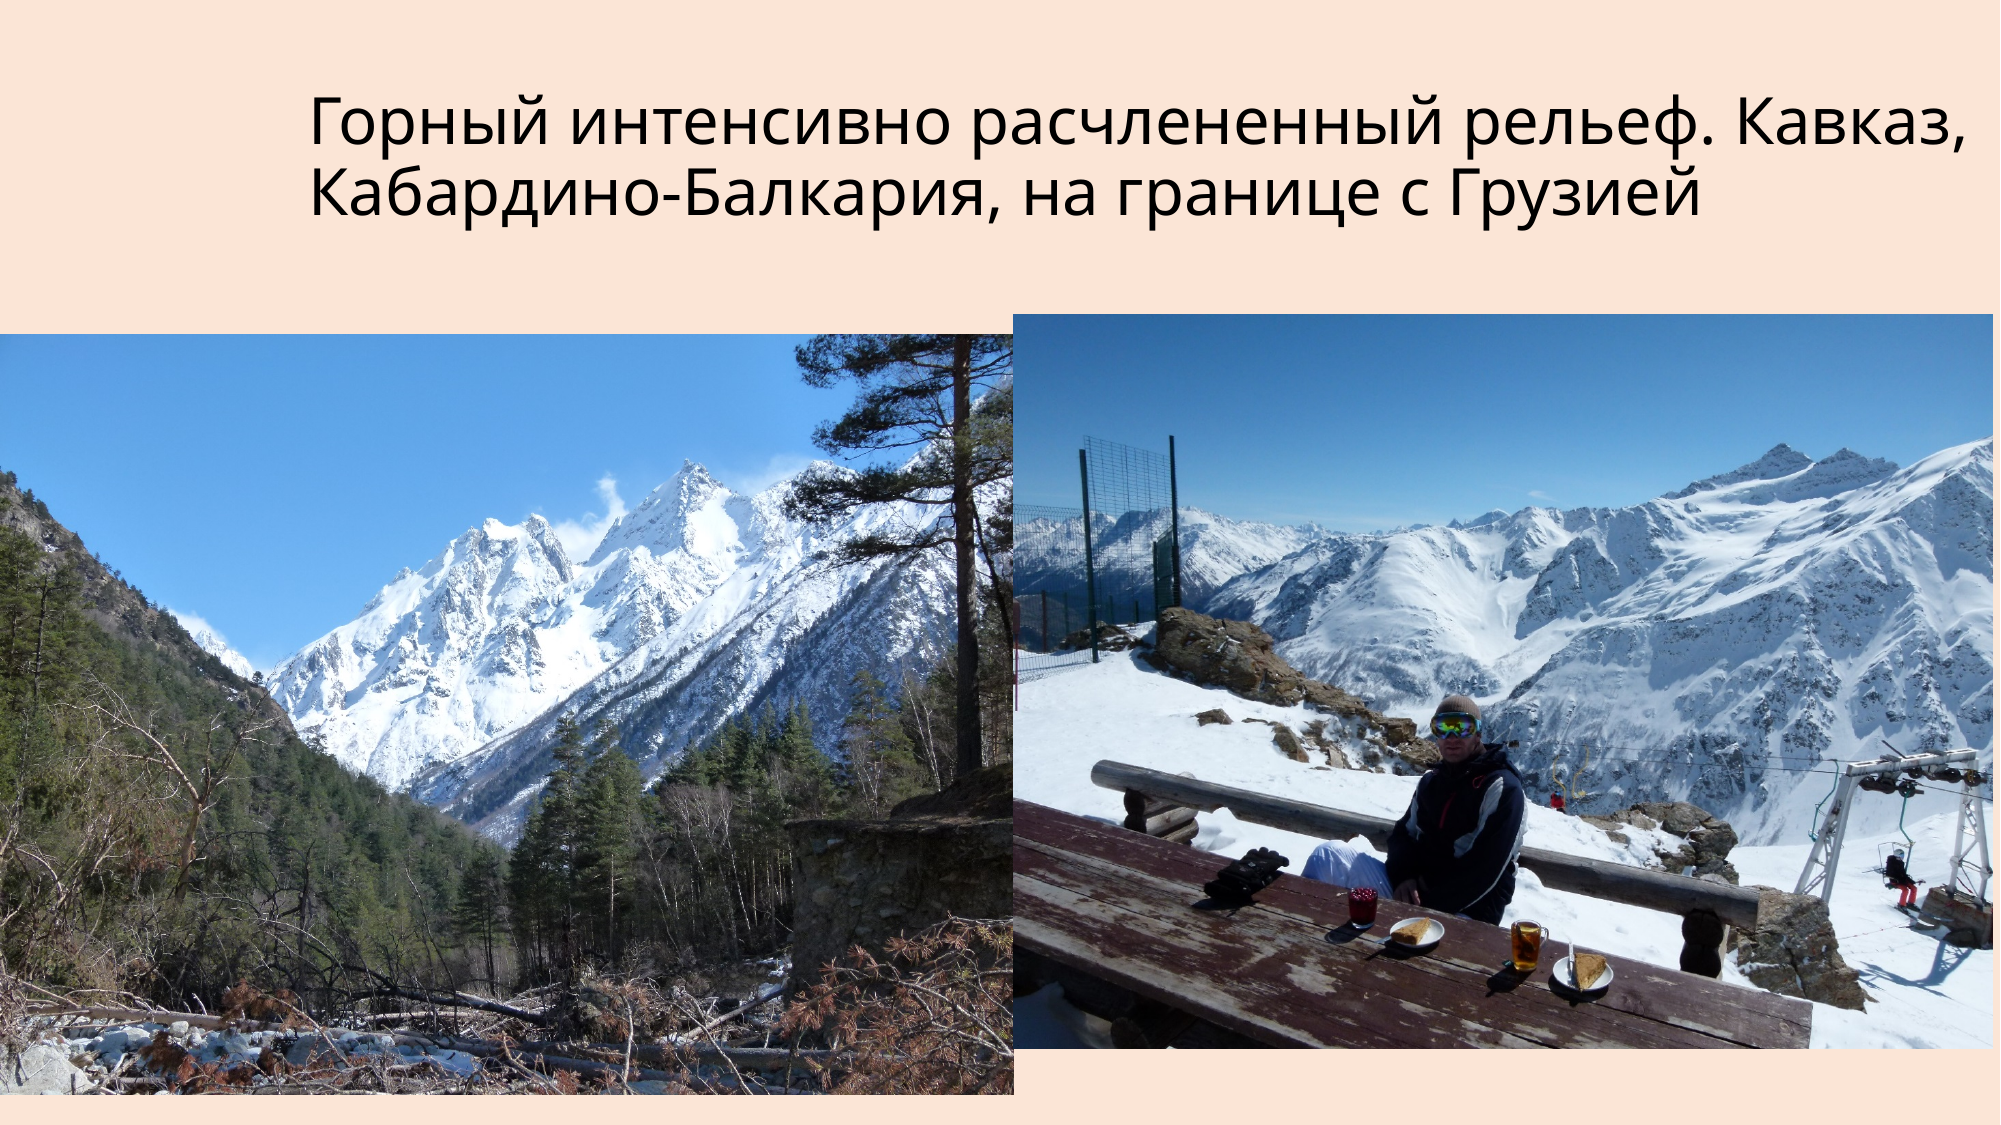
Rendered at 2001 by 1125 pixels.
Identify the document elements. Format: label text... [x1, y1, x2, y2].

picture [1013, 314, 1993, 1049]
title Горный интенсивно расчлененный рельеф. Кавказ, Кабардино-Балкария, на границе с Грузией [293, 50, 2000, 268]
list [0, 334, 1014, 1095]
